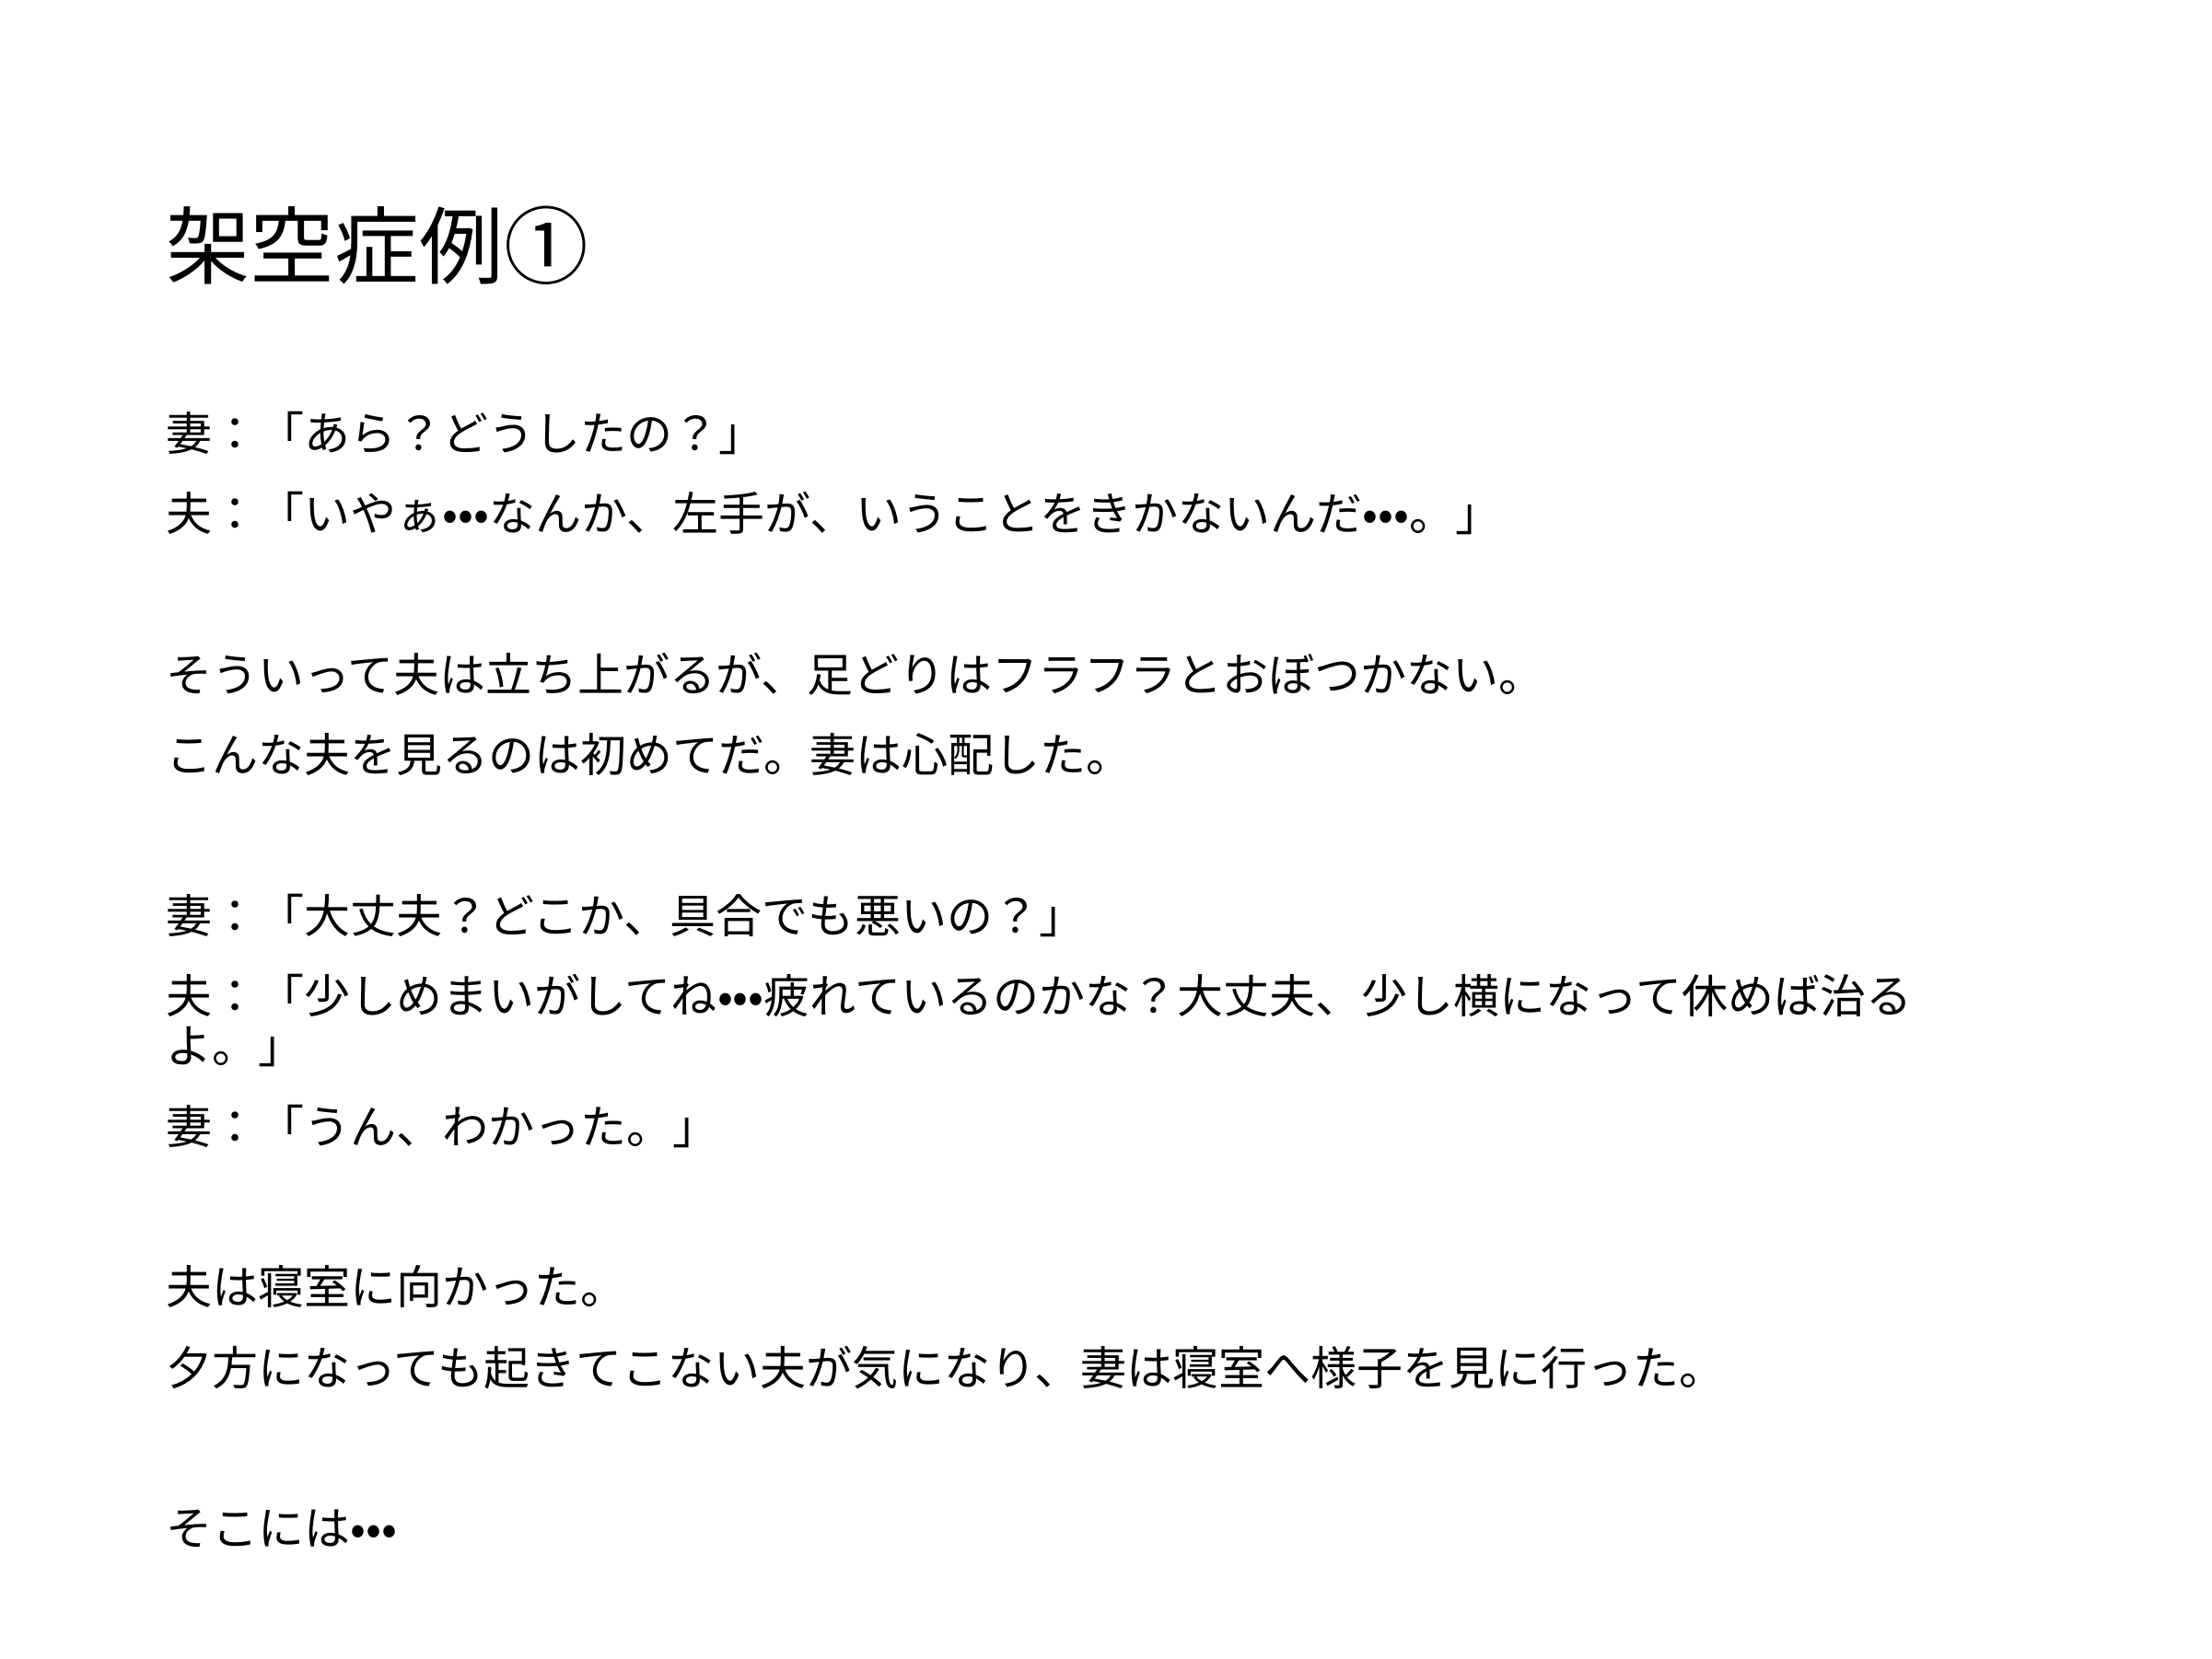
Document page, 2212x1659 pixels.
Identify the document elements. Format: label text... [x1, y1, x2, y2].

list 妻：「あら？どうしたの？」 夫：「いやぁ・・・なんか、左手が、いうことをきかないんだ・・・。」 そういって夫は立ち上がるが、足どりはフラフラとおぼつかない。 こんな夫を見るのは初めてだ。妻は心配した。 妻：「大丈夫？どこか、具合でも悪いの？」 夫：「少しめまいがしてね・・・疲れているのかな？大丈夫、少し横になって休めば治るよ。」 妻：「うん、わかった。」 夫は寝室に向かった。 夕方になっても起きてこない夫が気になり、妻は寝室へ様子を見に行った。 そこには・・・ [152, 318, 2060, 1591]
title 架空症例① [152, 89, 2060, 318]
